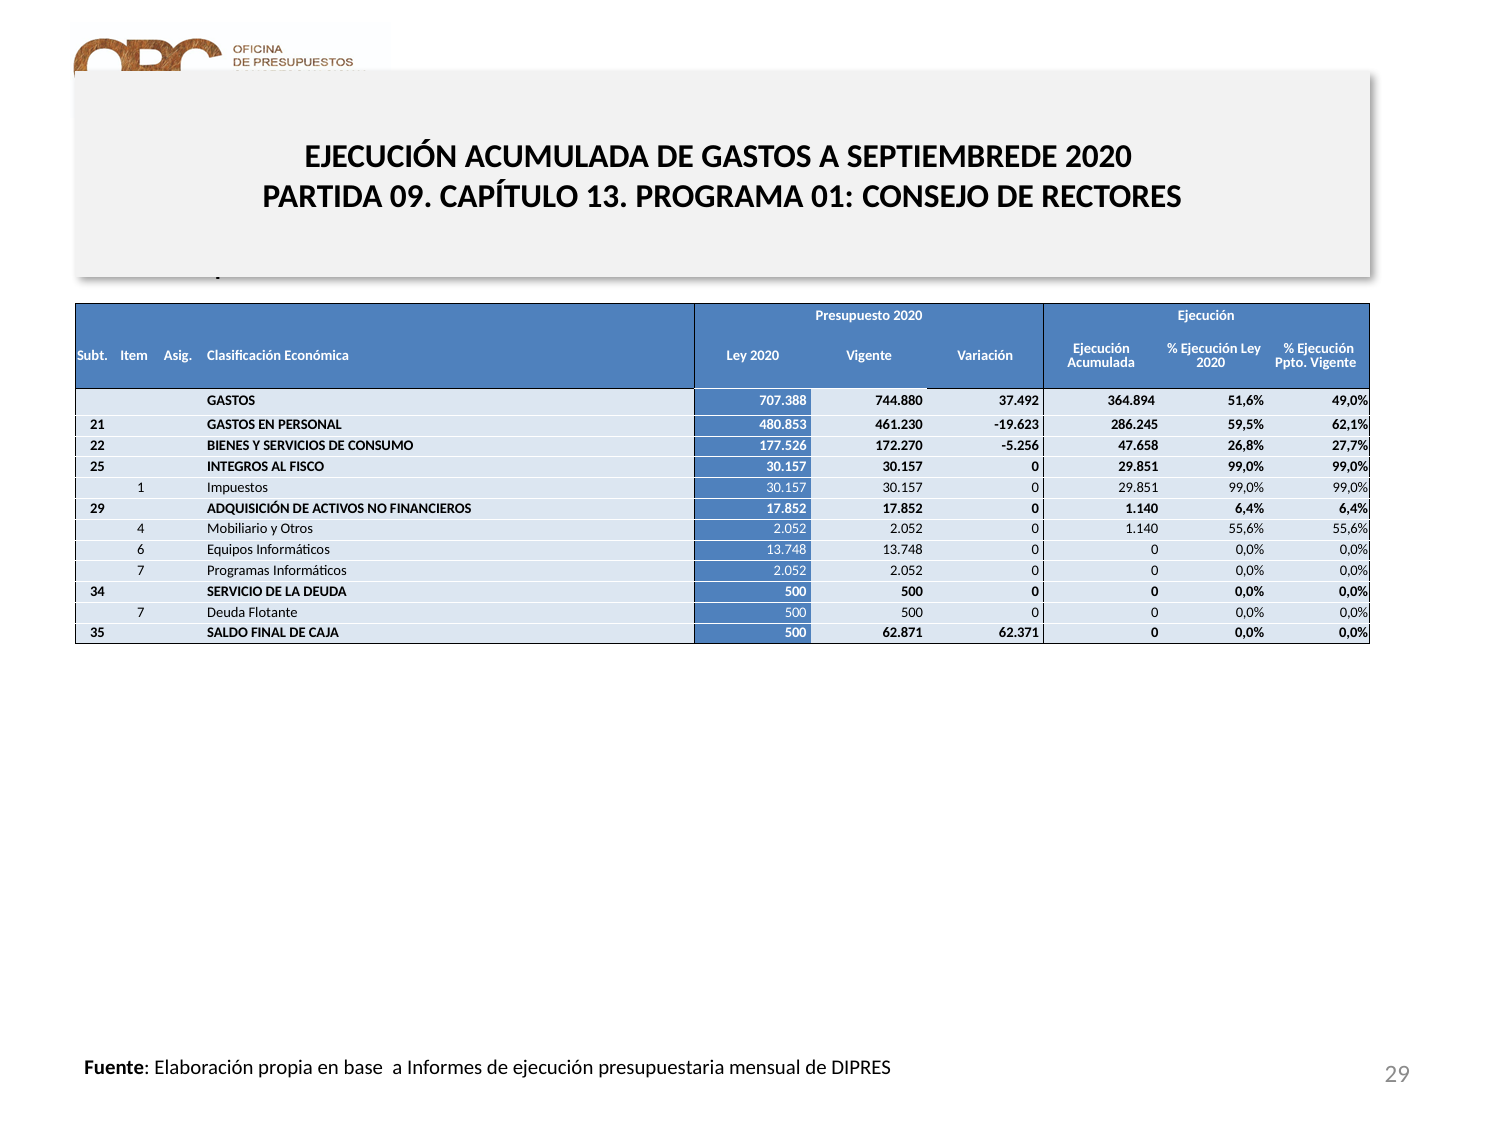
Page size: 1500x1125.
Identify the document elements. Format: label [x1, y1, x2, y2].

table_header [695, 304, 1043, 324]
title [75, 71, 1370, 276]
table_cell [695, 541, 1043, 560]
slide_number [1074, 1042, 1425, 1103]
table_cell [695, 389, 1043, 415]
table_cell [1044, 389, 1369, 415]
table_cell [76, 541, 694, 560]
table_header [1044, 304, 1369, 324]
table_cell [1044, 478, 1369, 498]
table_cell [76, 603, 694, 623]
table_cell [1044, 437, 1369, 456]
table_cell [76, 457, 694, 477]
table_cell [76, 520, 694, 540]
table_cell [695, 520, 1043, 540]
table_cell [695, 603, 1043, 623]
table_cell [1044, 561, 1369, 581]
table_header [76, 304, 694, 324]
table_cell [695, 437, 1043, 456]
table_cell [76, 582, 694, 602]
text_box [75, 243, 1419, 304]
table_cell [76, 499, 694, 519]
table_cell [76, 416, 694, 436]
table_cell [1044, 603, 1369, 623]
table_cell [76, 324, 694, 388]
table_cell [695, 561, 1043, 581]
table_cell [695, 457, 1043, 477]
table_cell [1044, 541, 1369, 560]
table_cell [695, 624, 1043, 643]
table_cell [695, 582, 1043, 602]
table_cell [1044, 457, 1369, 477]
table_cell [1044, 582, 1369, 602]
table_cell [695, 499, 1043, 519]
table_cell [76, 437, 694, 456]
table_cell [76, 561, 694, 581]
table_cell [76, 478, 694, 498]
table_cell [695, 324, 1043, 388]
table_cell [695, 416, 1043, 436]
picture [70, 22, 391, 118]
table_cell [76, 624, 694, 643]
table_cell [1044, 499, 1369, 519]
table_cell [76, 389, 694, 415]
table_cell [1044, 324, 1369, 388]
table_cell [1044, 416, 1369, 436]
table_cell [1044, 520, 1369, 540]
table_cell [1044, 624, 1369, 643]
table_cell [695, 478, 1043, 498]
